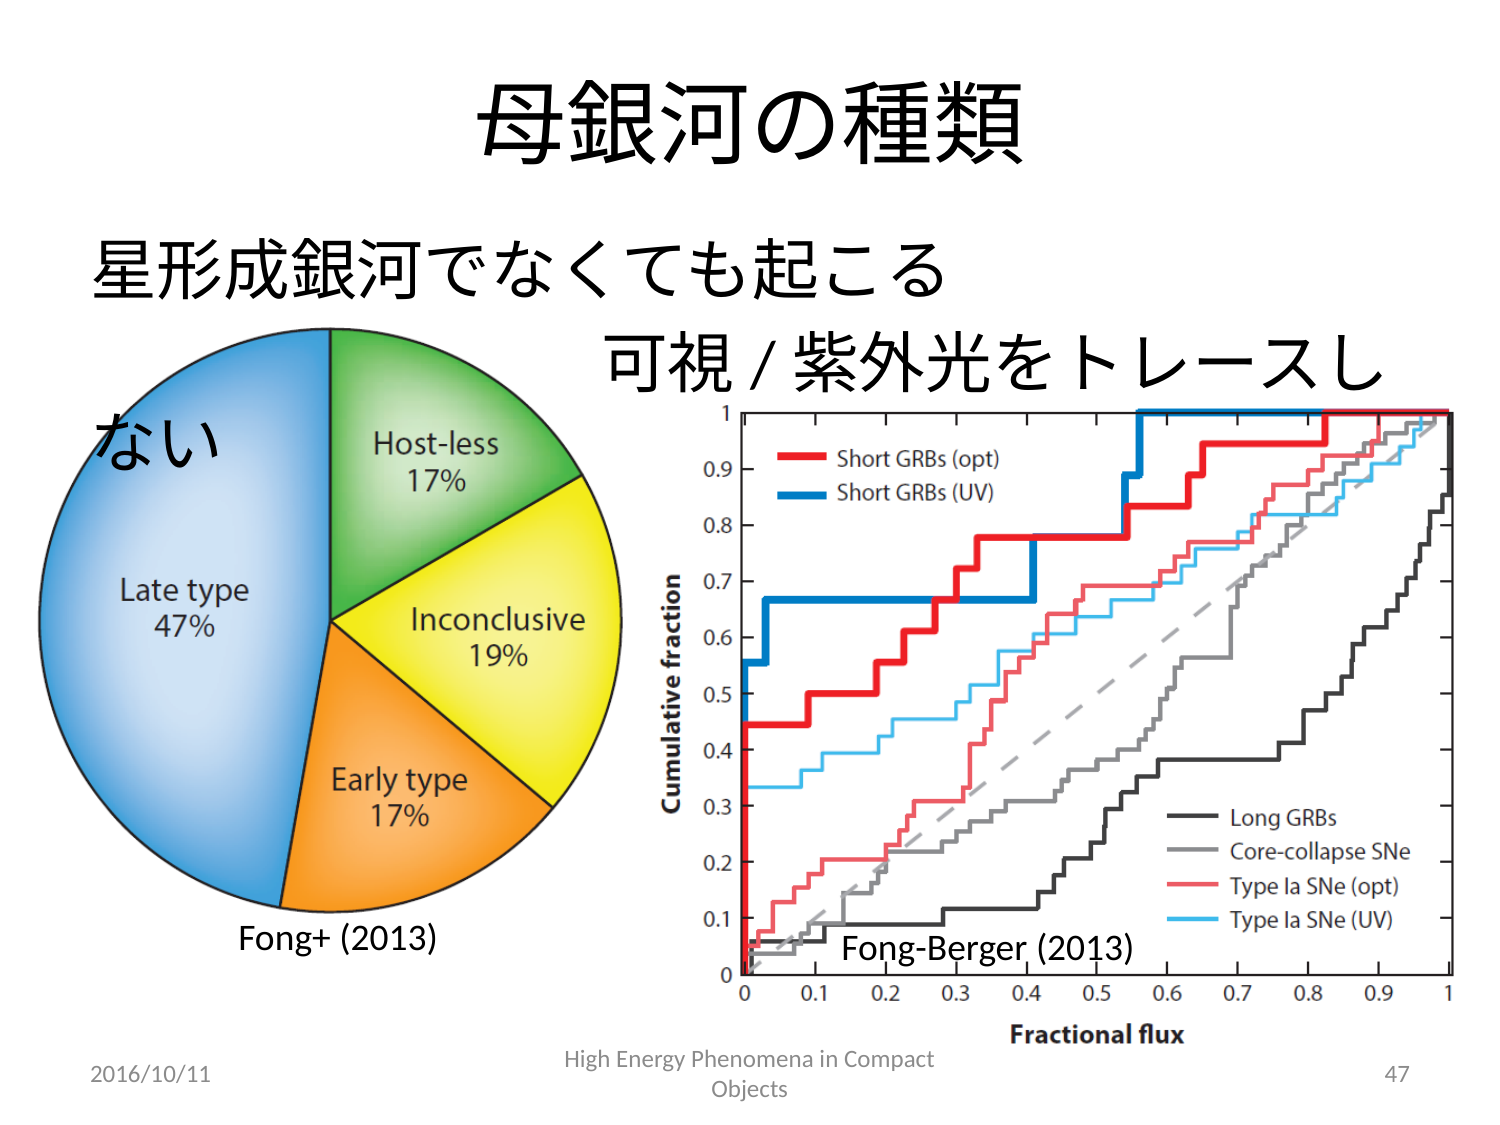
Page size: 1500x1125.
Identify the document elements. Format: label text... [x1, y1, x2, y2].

footer High Energy Phenomena in Compact Objects [512, 1042, 988, 1103]
text_box Fong+ (2013) [223, 925, 454, 965]
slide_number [75, 1042, 425, 1103]
picture [29, 325, 629, 918]
slide_number 47 [1074, 1055, 1425, 1103]
picture [651, 403, 1456, 1047]
title 母銀河の種類 [75, 45, 1425, 197]
list 星形成銀河でなくても起こる 可視/紫外光をトレースしない [75, 219, 1425, 1024]
